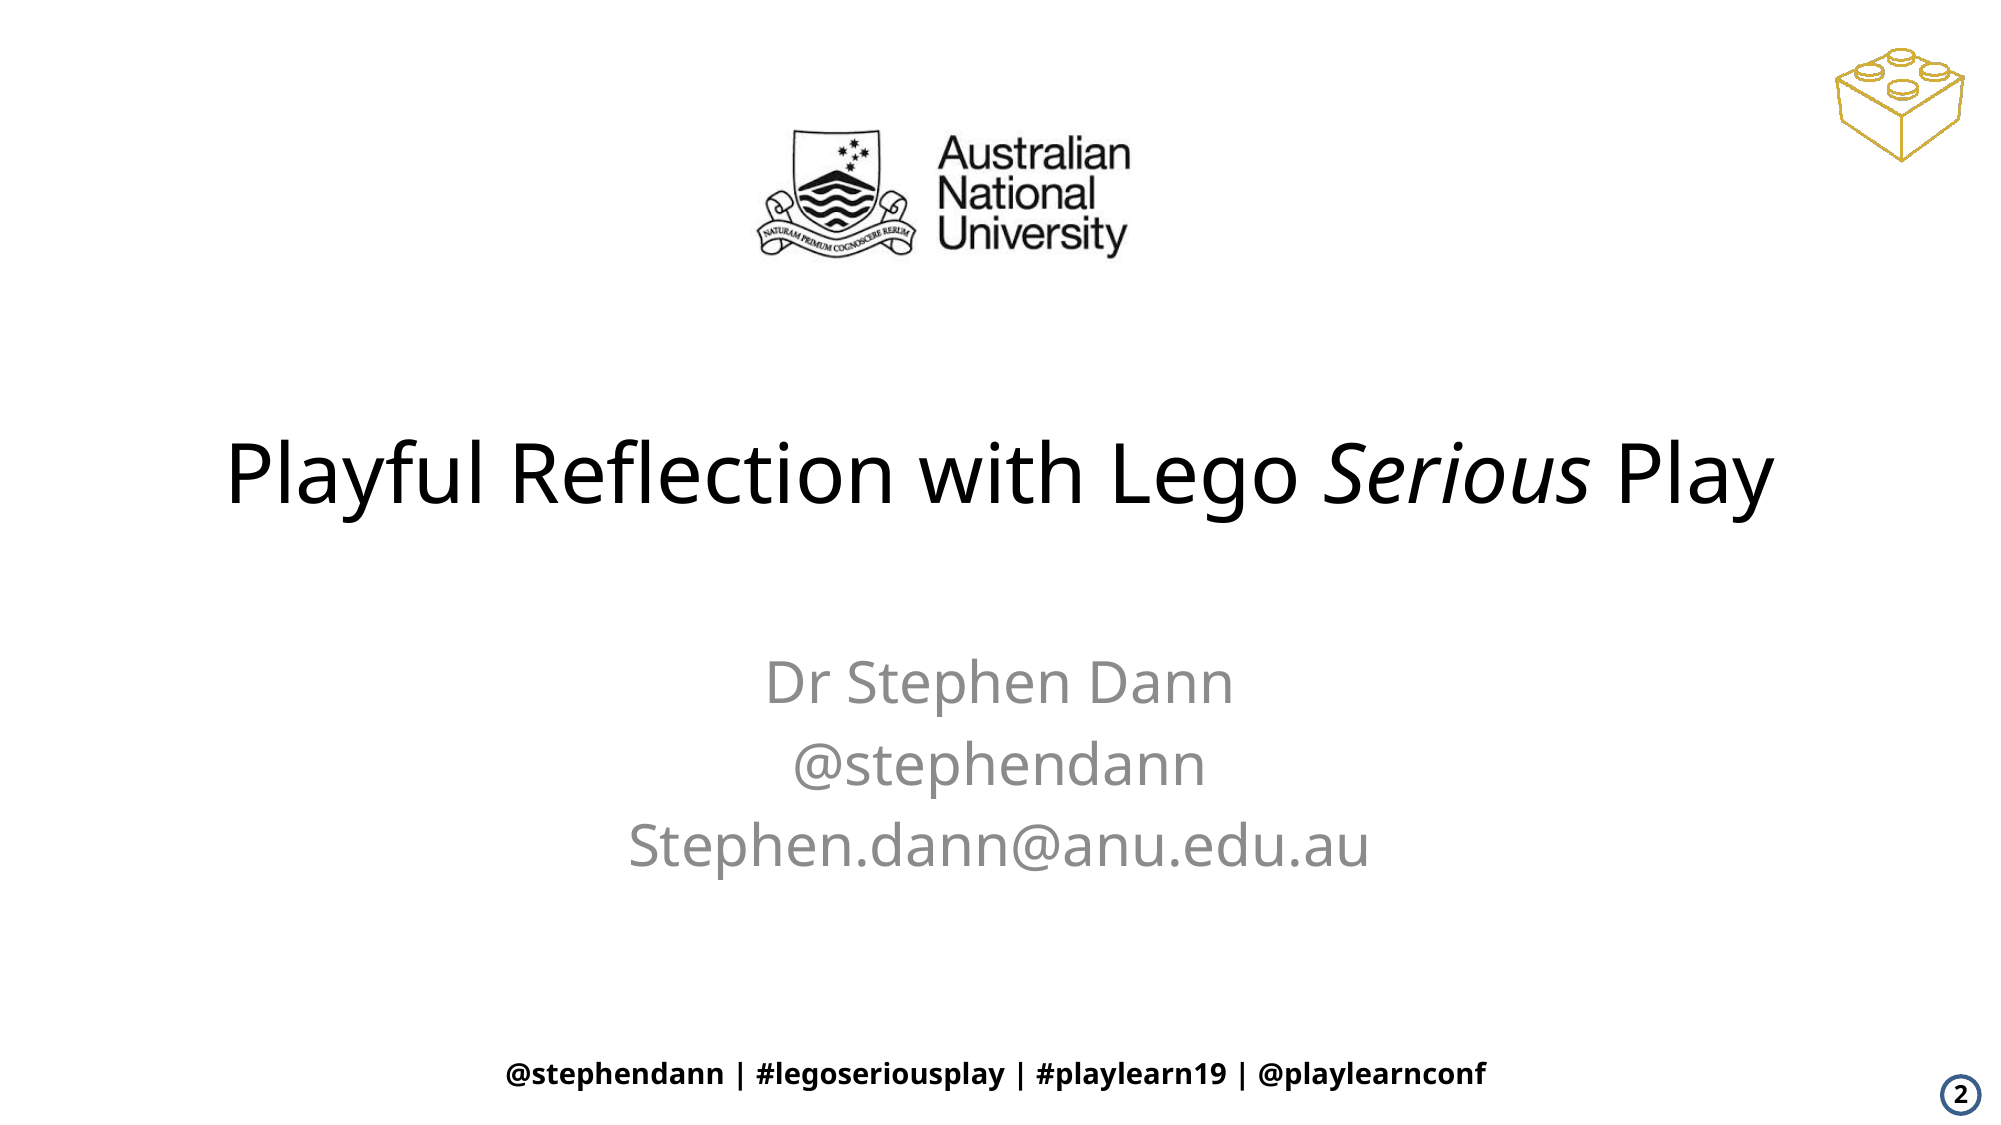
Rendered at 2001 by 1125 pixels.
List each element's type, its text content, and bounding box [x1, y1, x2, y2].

footer @stephendann | #legoseriousplay | #playlearn19 | @playlearnconf [99, 1042, 1900, 1103]
title Playful Reflection with Lego Serious Play [150, 349, 1850, 591]
slide_number 2 [1921, 1065, 2000, 1125]
subtitle Dr Stephen Dann @stephendann Stephen.dann@anu.edu.au [300, 637, 1700, 925]
picture [749, 112, 1140, 271]
picture [1833, 45, 1967, 164]
